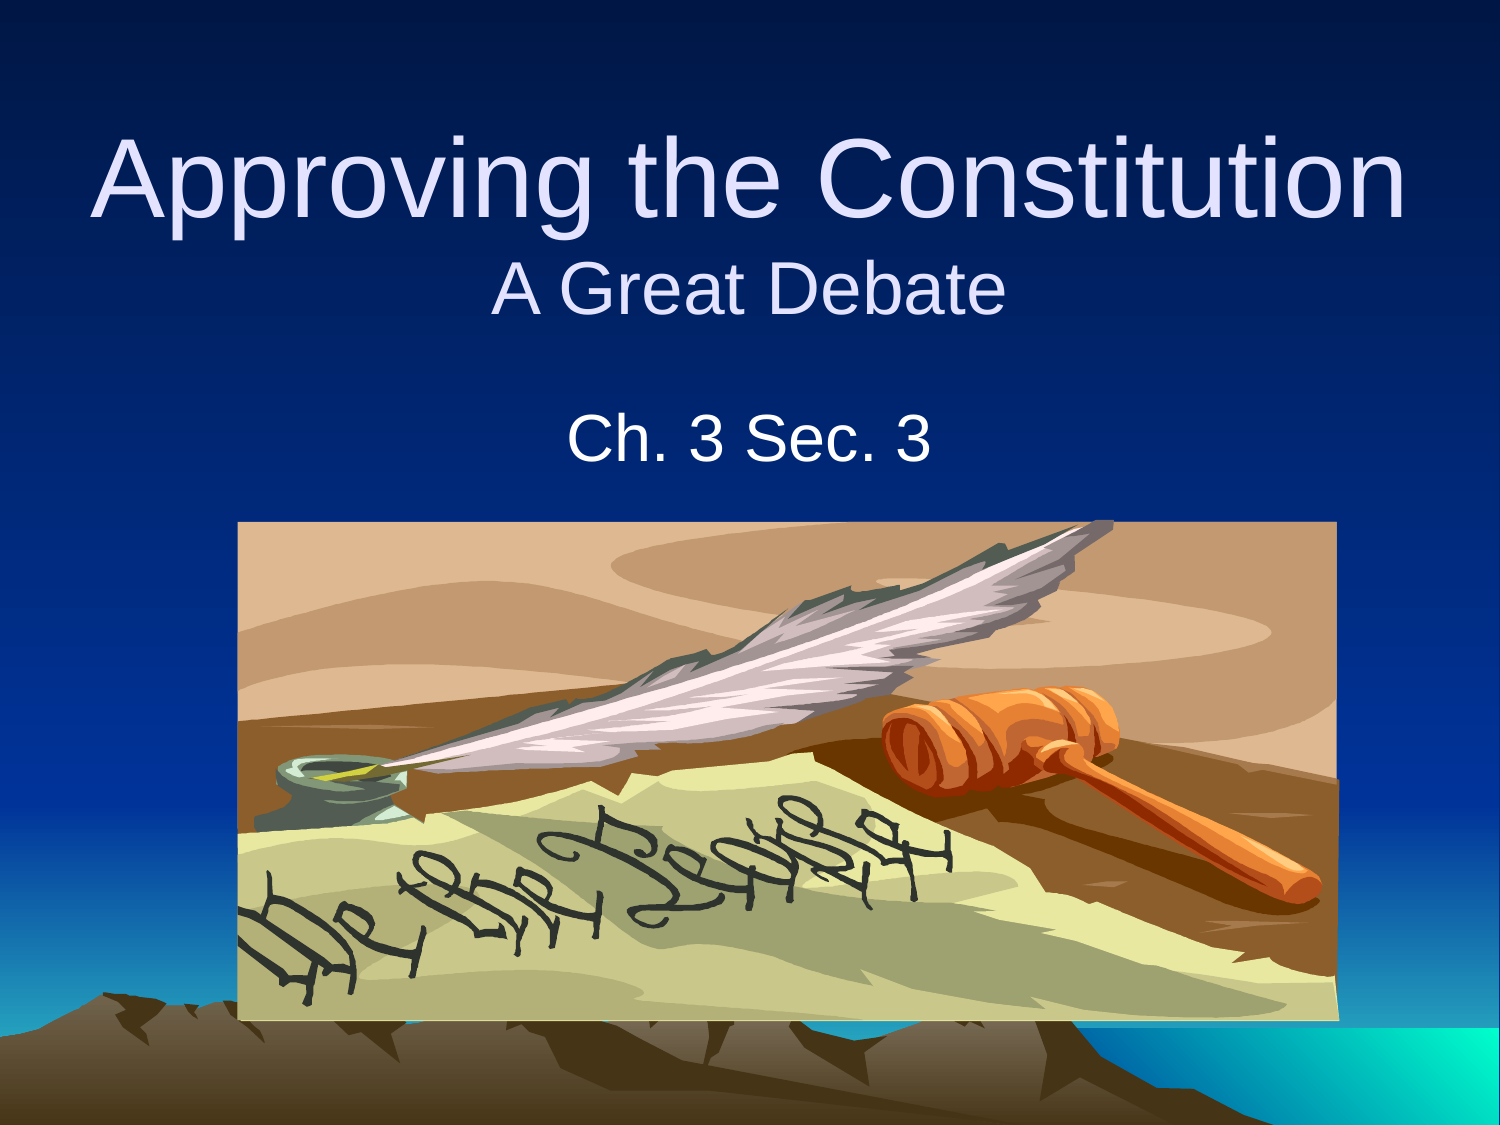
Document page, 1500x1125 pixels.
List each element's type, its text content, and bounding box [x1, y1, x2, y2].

subtitle Ch. 3 Sec. 3 [225, 387, 1275, 500]
title Approving the Constitution A Great Debate [74, 74, 1426, 361]
picture [237, 512, 1351, 1031]
